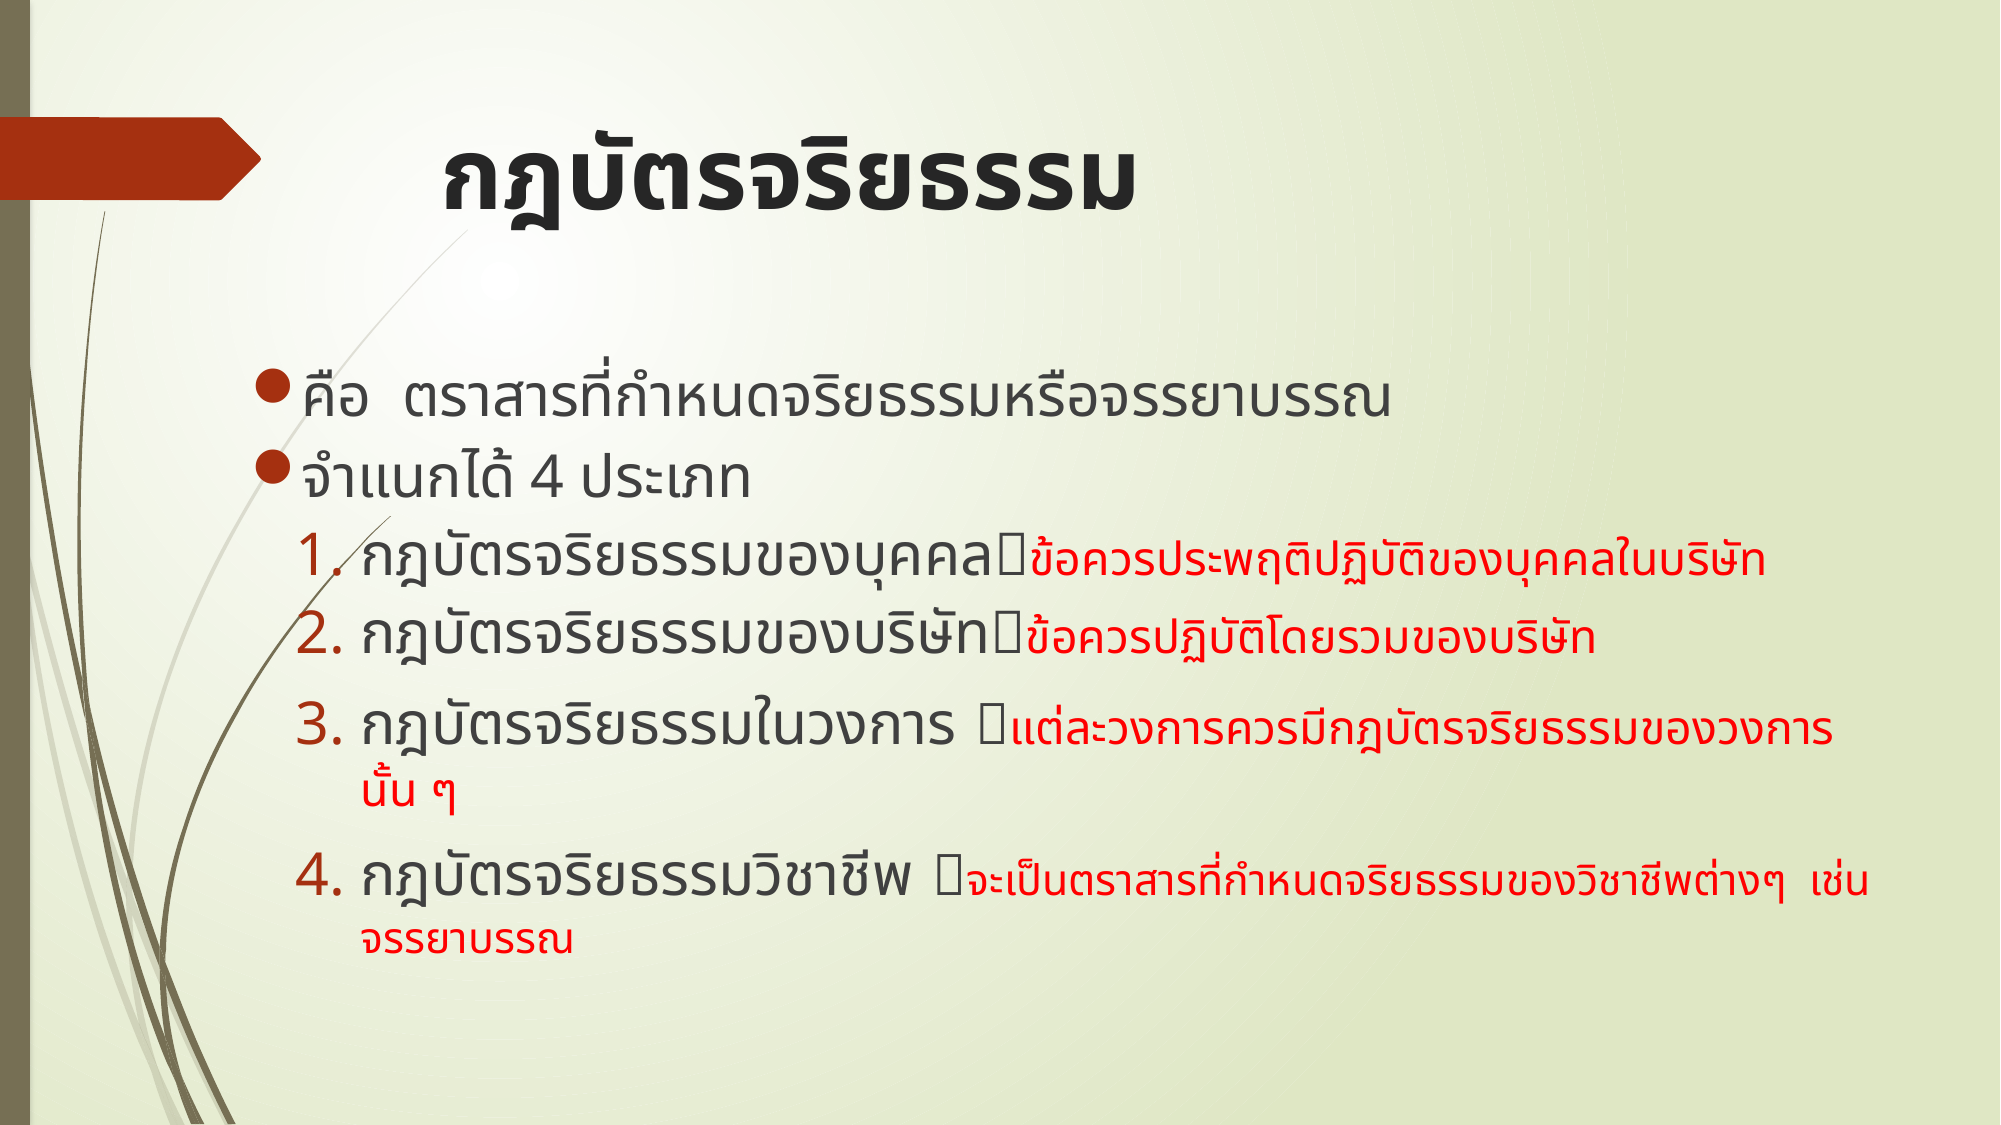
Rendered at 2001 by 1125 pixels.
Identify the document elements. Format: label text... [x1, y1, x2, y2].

list คือ ตราสารที่กำหนดจริยธรรมหรือจรรยาบรรณ จำแนกได้ 4 ประเภท กฎบัตรจริยธรรมของบุคคลข้อควรประพฤติปฏิบัติของบุคคลในบริษัท กฎบัตรจริยธรรมของบริษัทข้อควรปฏิบัติโดยรวมของบริษัท กฎบัตรจริยธรรมในวงการ แต่ละวงการควรมีกฎบัตรจริยธรรมของวงการนั้น ๆ กฎบัตรจริยธรรมวิชาชีพ จะเป็นตราสารที่กำหนดจริยธรรมของวิชาชีพต่างๆ เช่น จรรยาบรรณ [235, 350, 1888, 970]
title กฎบัตรจริยธรรม [425, 102, 1888, 313]
